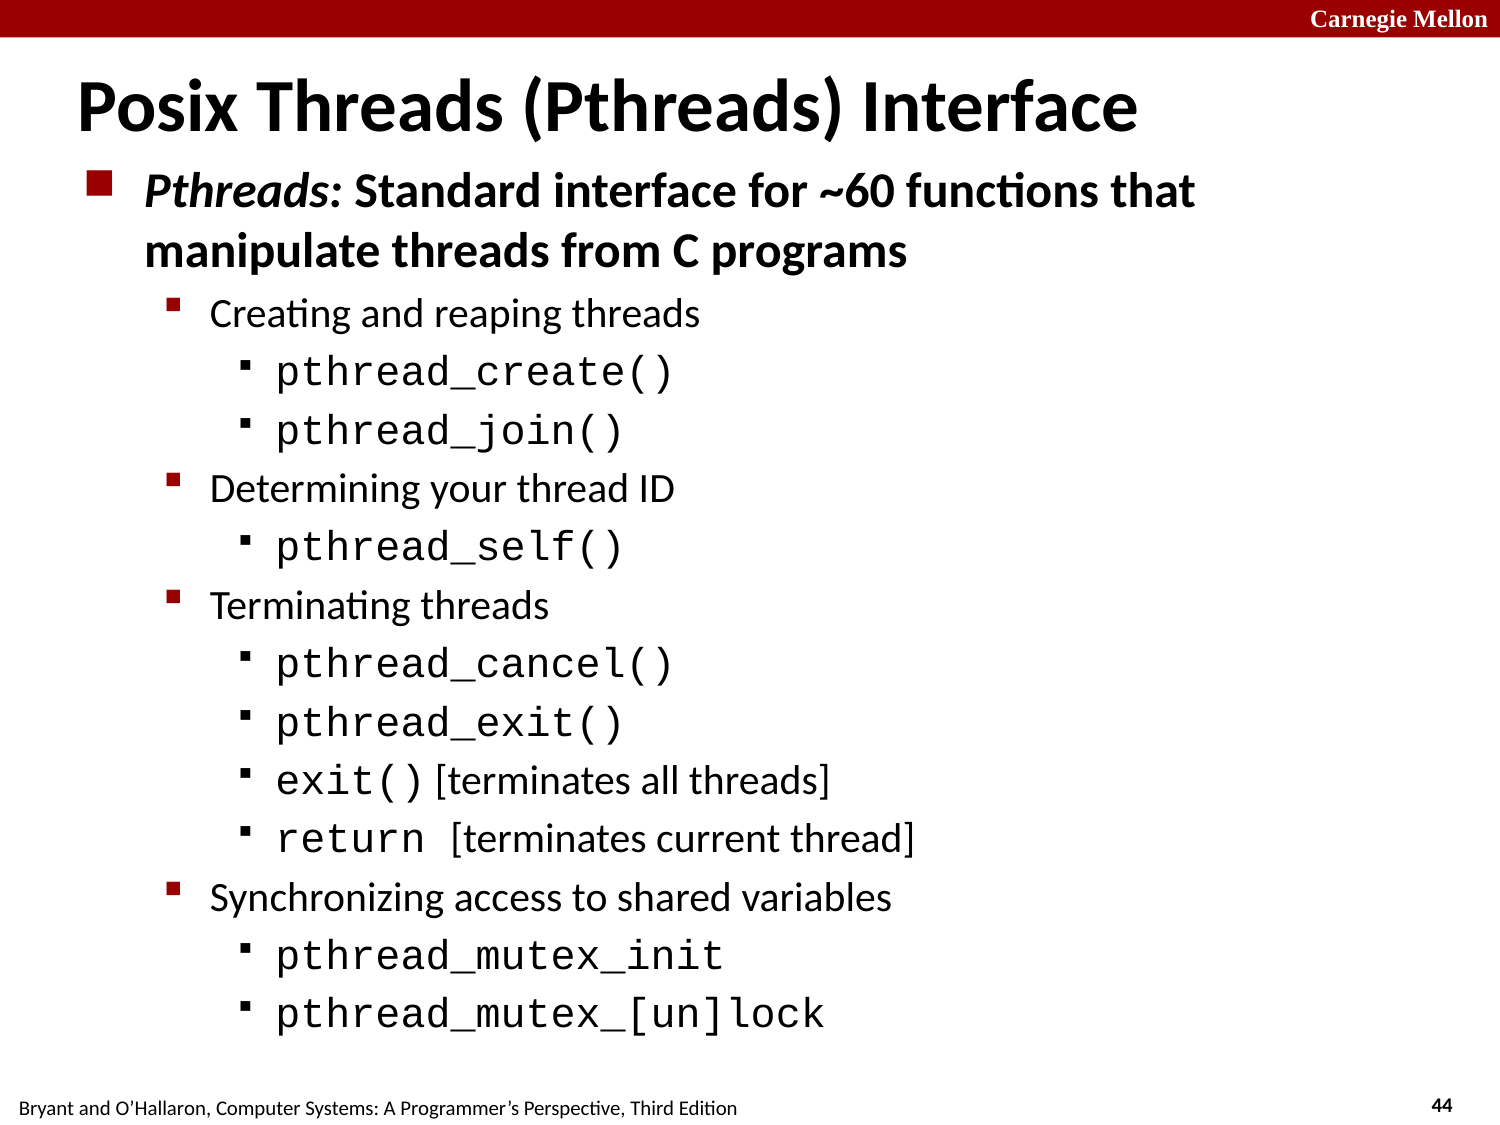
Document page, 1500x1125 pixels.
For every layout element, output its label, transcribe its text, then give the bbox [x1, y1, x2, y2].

title Posix Threads (Pthreads) Interface [62, 54, 1369, 149]
list Pthreads: Standard interface for ~60 functions that manipulate threads from C programs Creating and reaping threads pthread_create() pthread_join() Determining your thread ID pthread_self() Terminating threads pthread_cancel() pthread_exit() exit() [terminates all threads] return [terminates current thread] Synchronizing access to shared variables pthread_mutex_init pthread_mutex_[un]lock [72, 149, 1451, 1063]
